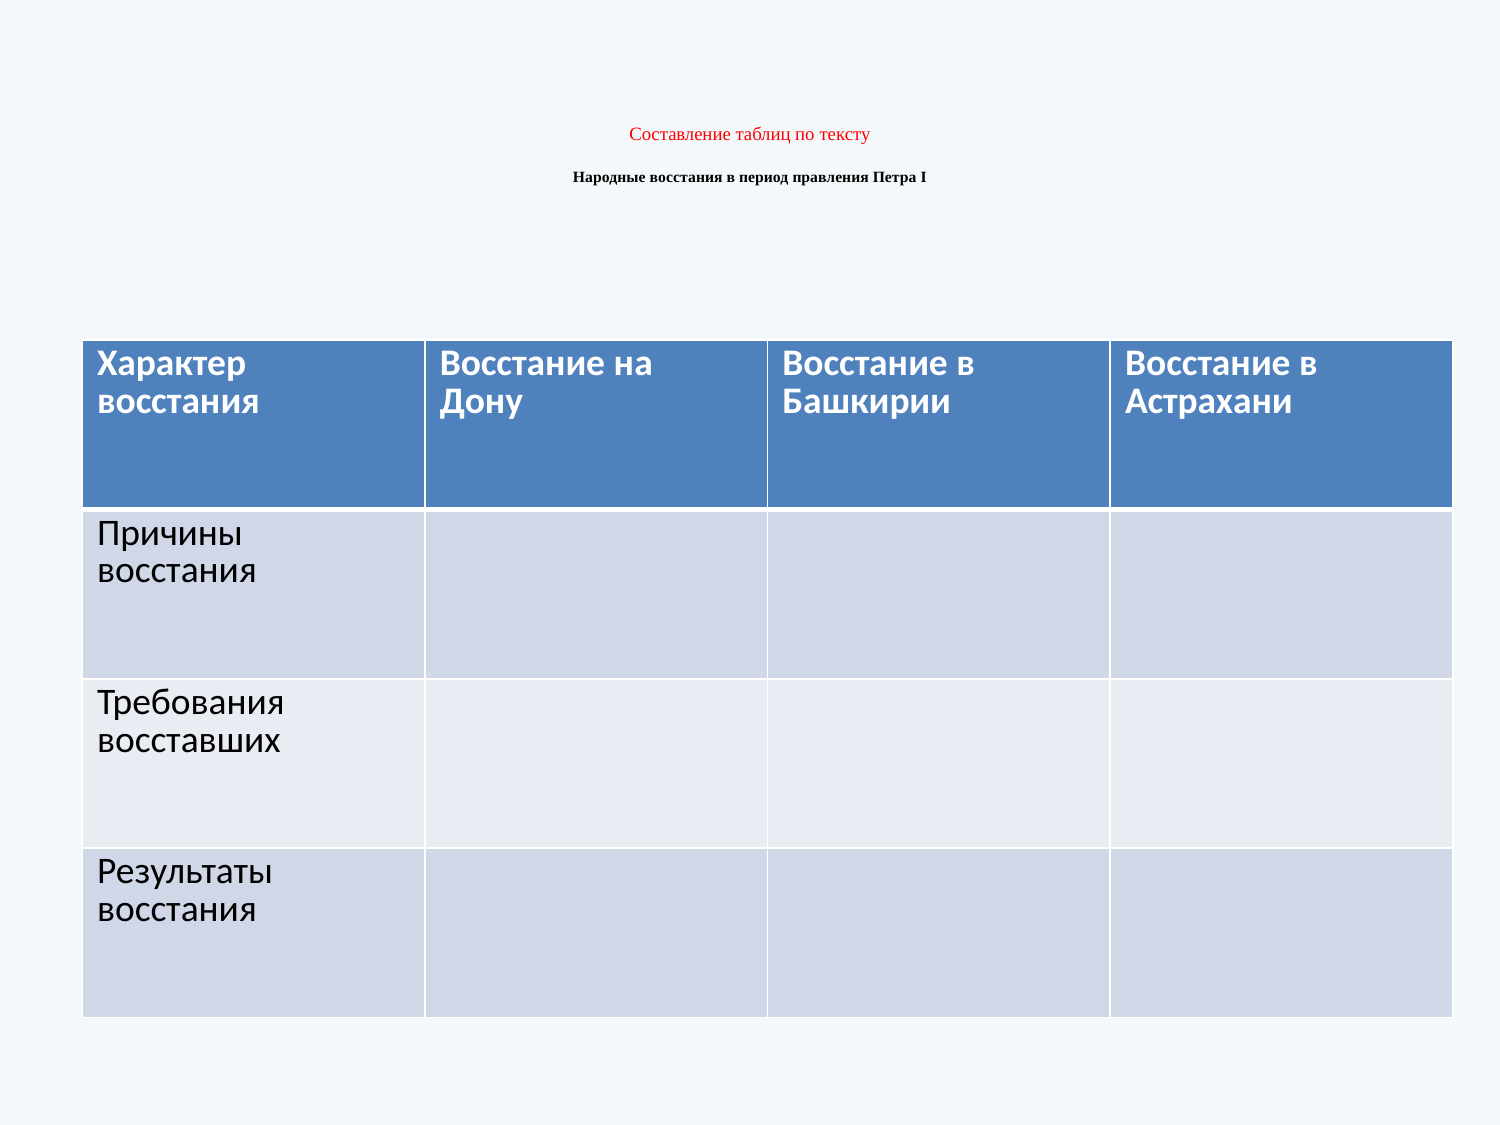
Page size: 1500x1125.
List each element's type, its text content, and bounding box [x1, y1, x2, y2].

table_cell [426, 680, 767, 847]
table_cell Результаты восстания [83, 849, 424, 1017]
table_cell Причины восстания [83, 512, 424, 678]
table_header Характер восстания [83, 341, 424, 507]
table_cell [426, 849, 767, 1017]
table_header Восстание в Башкирии [768, 341, 1109, 507]
table_cell [1111, 512, 1452, 678]
title Составление таблиц по тексту Народные восстания в период правления Петра I [75, 45, 1425, 233]
table_header Восстание в Астрахани [1111, 341, 1452, 507]
table_cell [768, 512, 1109, 678]
table_cell [1111, 849, 1452, 1017]
table_cell [426, 512, 767, 678]
table_cell [768, 849, 1109, 1017]
table_header Восстание на Дону [426, 341, 767, 507]
table_cell [1111, 680, 1452, 847]
table_cell Требования восставших [83, 680, 424, 847]
table_cell [768, 680, 1109, 847]
